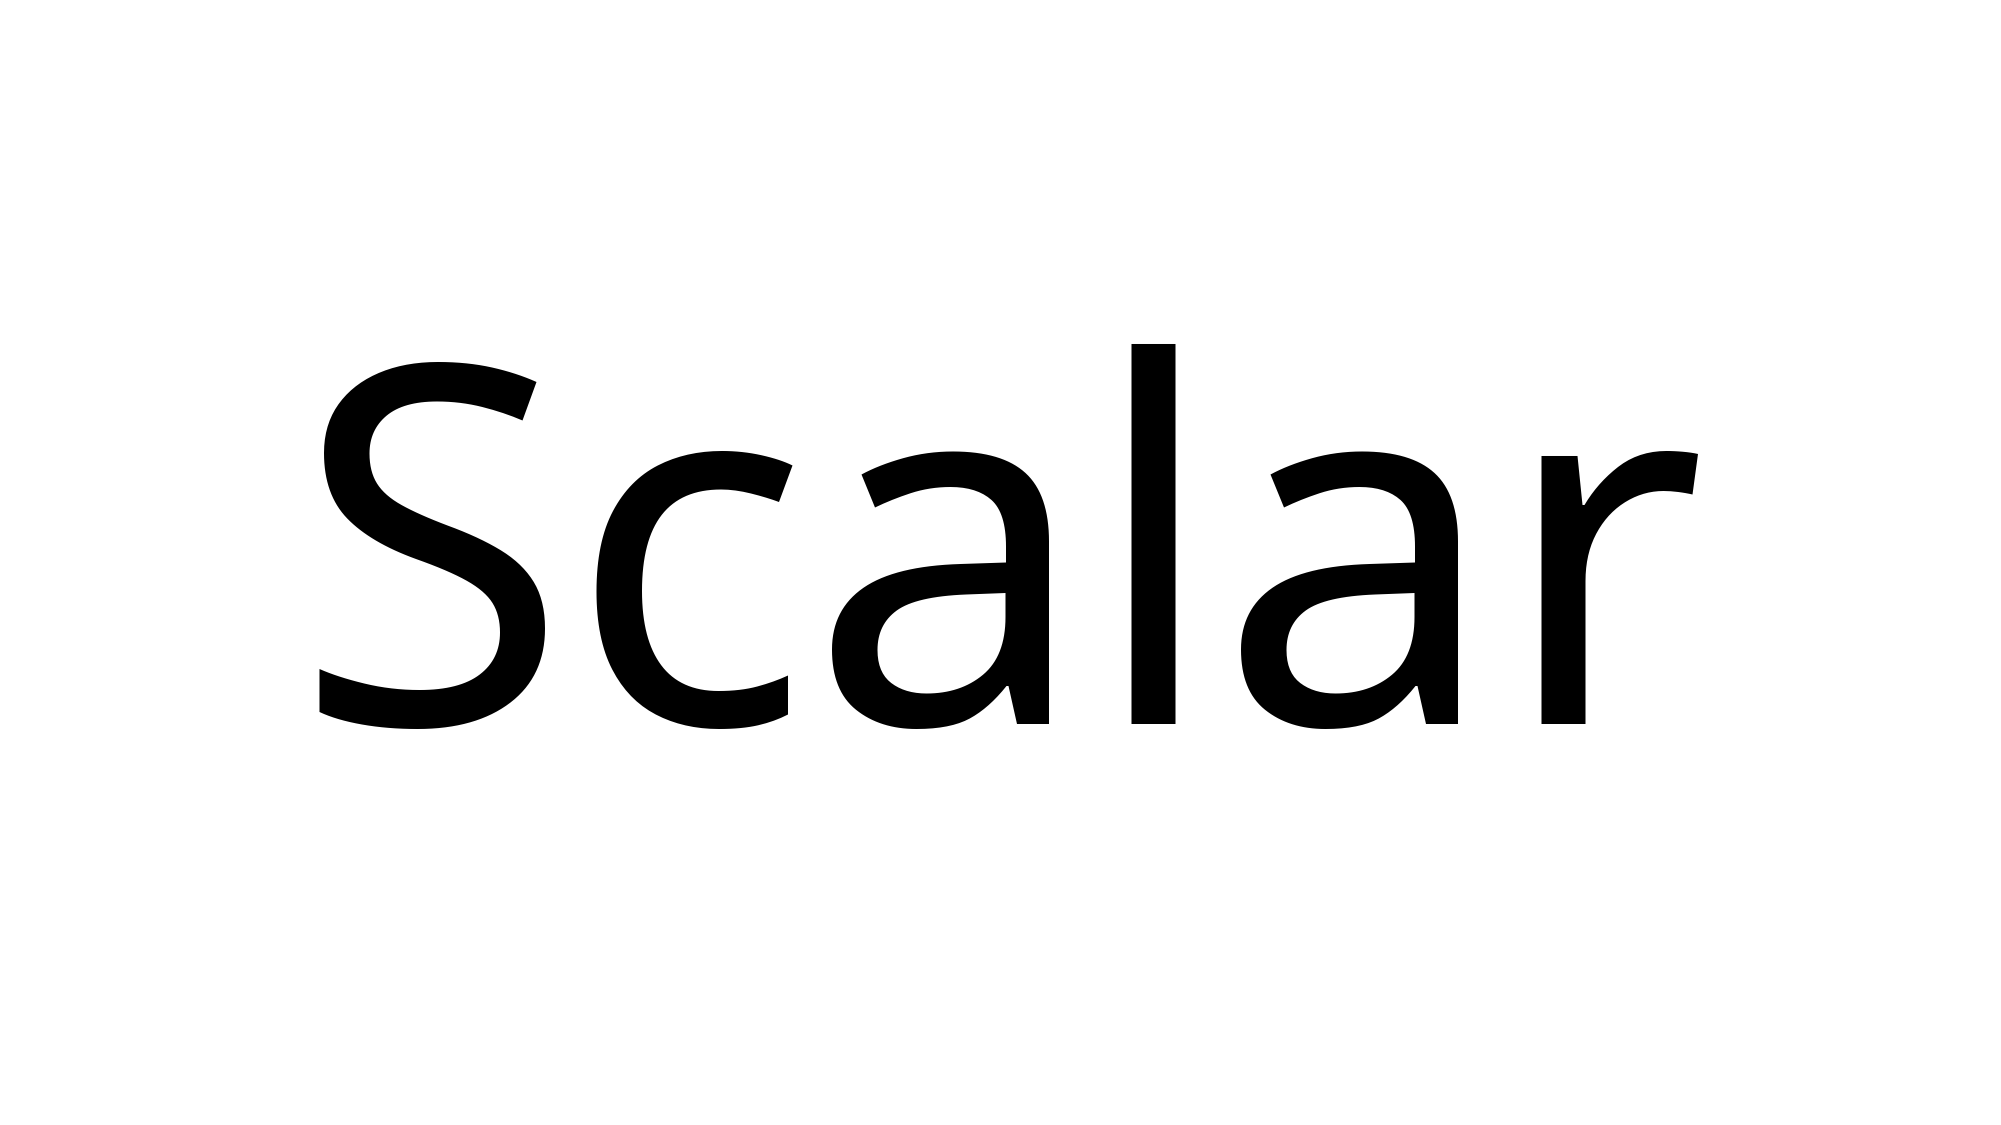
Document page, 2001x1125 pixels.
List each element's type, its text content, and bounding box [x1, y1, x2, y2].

list Scalar [0, 0, 2000, 1125]
